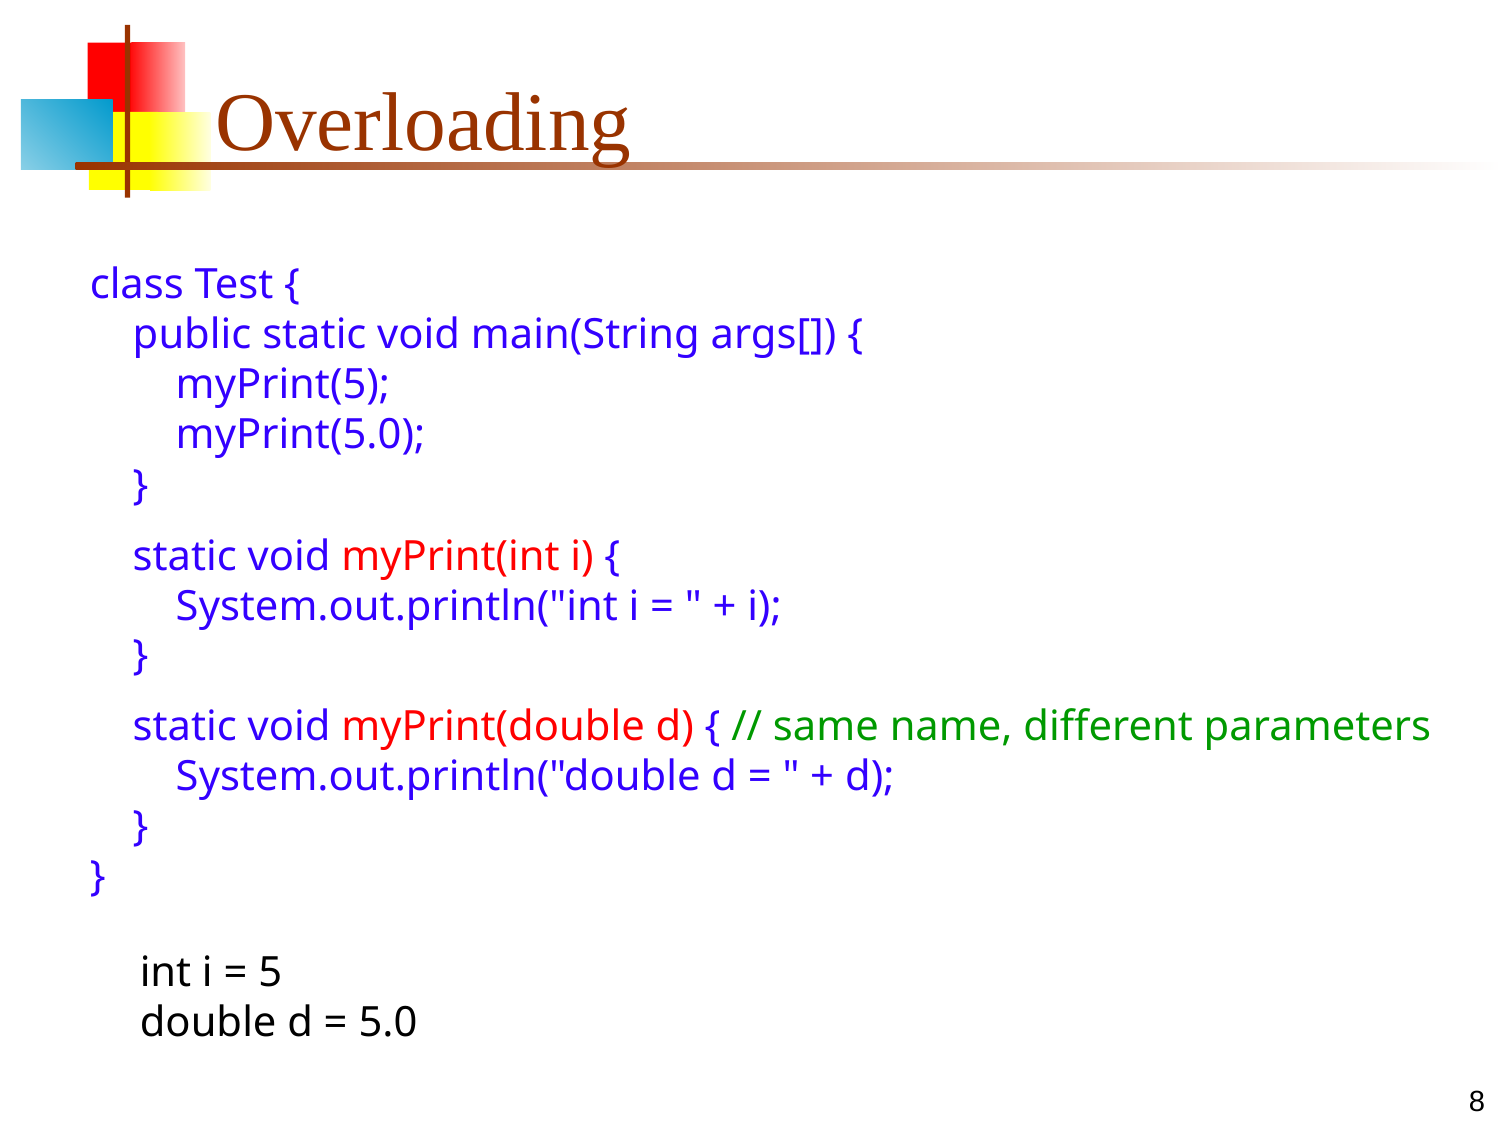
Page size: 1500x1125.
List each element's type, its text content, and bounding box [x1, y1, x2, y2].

slide_number 8 [1187, 1049, 1500, 1125]
text_box int i = 5 double d = 5.0 [125, 937, 1125, 1053]
text_box class Test { public static void main(String args[]) { myPrint(5); myPrint(5.0); } static void myPrint(int i) { System.out.println("int i = " + i); } static void myPrint(double d) { // same name, different parameters System.out.println("double d = " + d); } } [75, 249, 1475, 907]
title Overloading [200, 62, 1400, 175]
